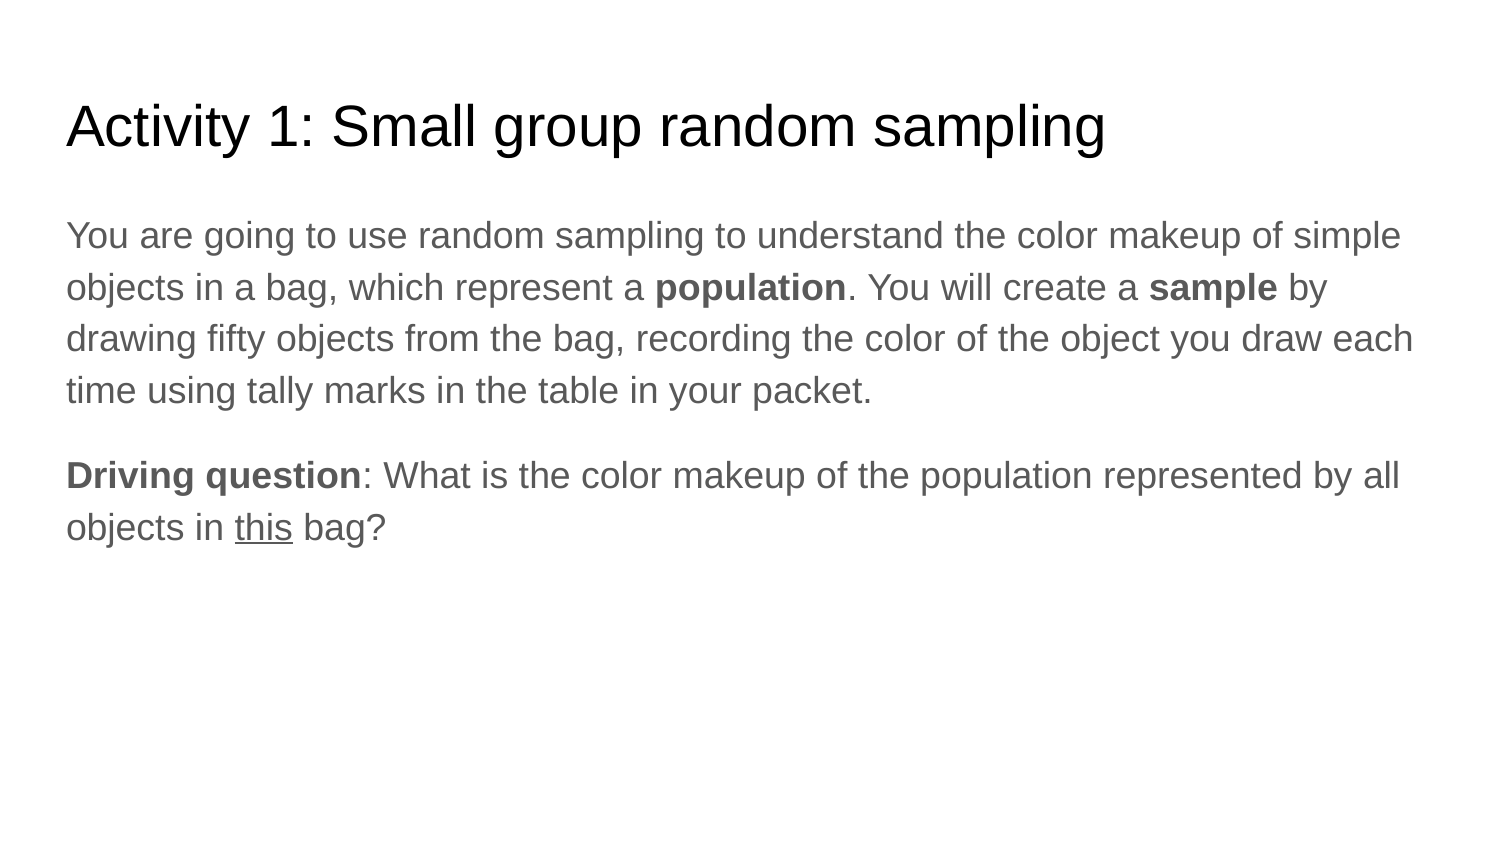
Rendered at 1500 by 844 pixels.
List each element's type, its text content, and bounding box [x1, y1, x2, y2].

title Activity 1: Small group random sampling [51, 72, 1449, 167]
list You are going to use random sampling to understand the color makeup of simple objects in a bag, which represent a population. You will create a sample by drawing fifty objects from the bag, recording the color of the object you draw each time using tally marks in the table in your packet. Driving question: What is the color makeup of the population represented by all objects in this bag? [51, 189, 1449, 750]
